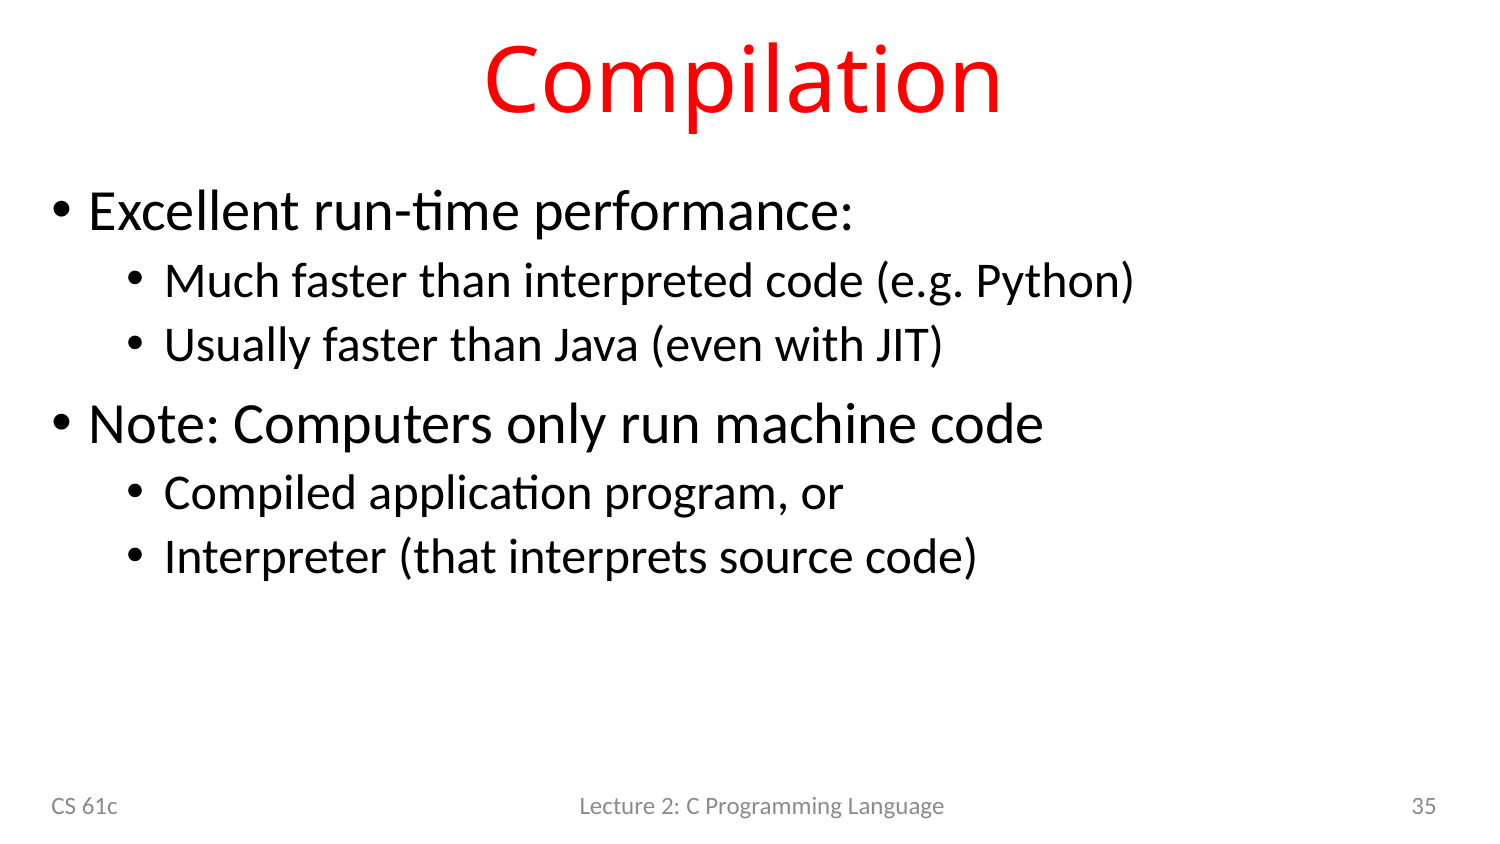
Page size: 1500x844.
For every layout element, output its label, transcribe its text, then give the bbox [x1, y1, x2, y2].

slide_number 35 [1114, 782, 1452, 827]
list Excellent run-time performance: Much faster than interpreted code (e.g. Python) Usually faster than Java (even with JIT) Note: Computers only run machine code Compiled application program, or Interpreter (that interprets source code) [36, 173, 1452, 760]
footer Lecture 2: C Programming Language [438, 782, 1087, 827]
title Compilation [36, 17, 1452, 148]
slide_number CS 61c [36, 782, 406, 827]
